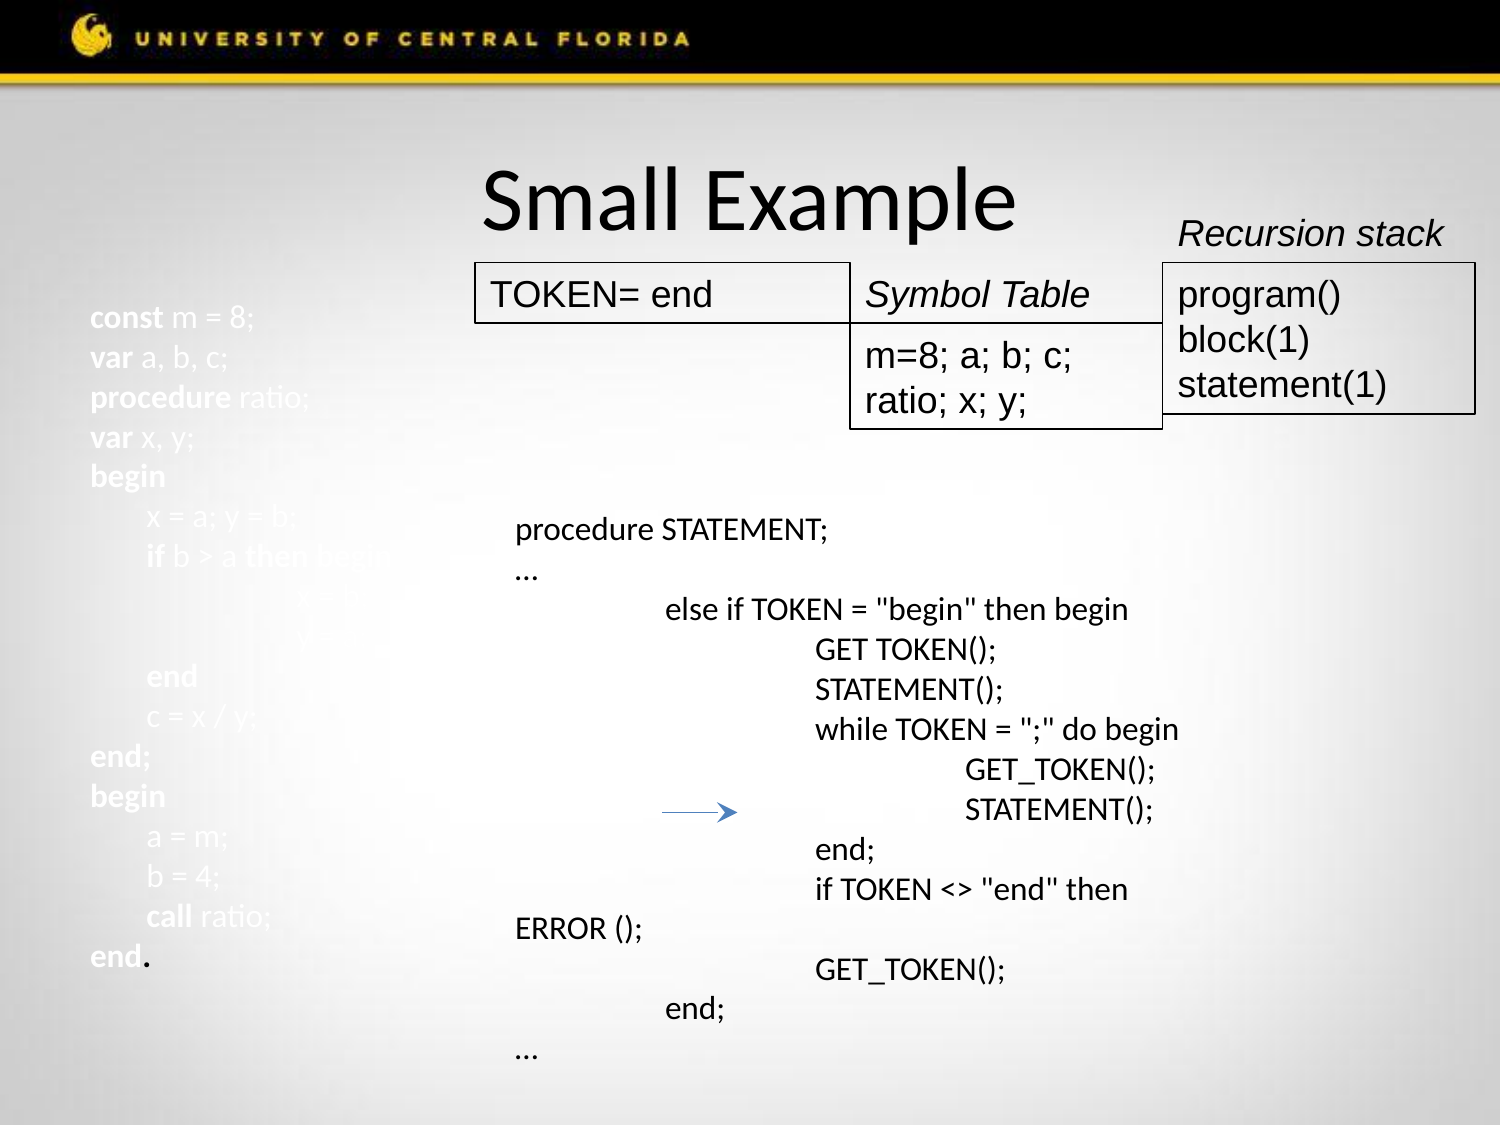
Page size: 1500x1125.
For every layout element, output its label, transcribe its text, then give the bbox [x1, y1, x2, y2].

text_box Recursion stack [1162, 201, 1475, 263]
list const m = 8; var a, b, c; procedure ratio; var x, y; begin x = a; y = b; if b > a then begin x = b; y = a; end c = x / y; end; begin a = m; b = 4; call ratio; end. [75, 287, 425, 1070]
text_box m=8; a; b; c; ratio; x; y; [849, 323, 1163, 430]
text_box procedure STATEMENT; … else if TOKEN = "begin" then begin GET TOKEN(); STATEMENT(); while TOKEN = ";" do begin GET_TOKEN(); STATEMENT(); end; if TOKEN <> "end" then ERROR (); GET_TOKEN(); end; … [499, 499, 1238, 1088]
text_box Symbol Table [849, 262, 1163, 323]
text_box program() block(1) statement(1) [1163, 263, 1475, 414]
title Small Example [75, 125, 1425, 263]
text_box TOKEN= end [474, 262, 849, 323]
picture [0, 0, 1500, 1125]
